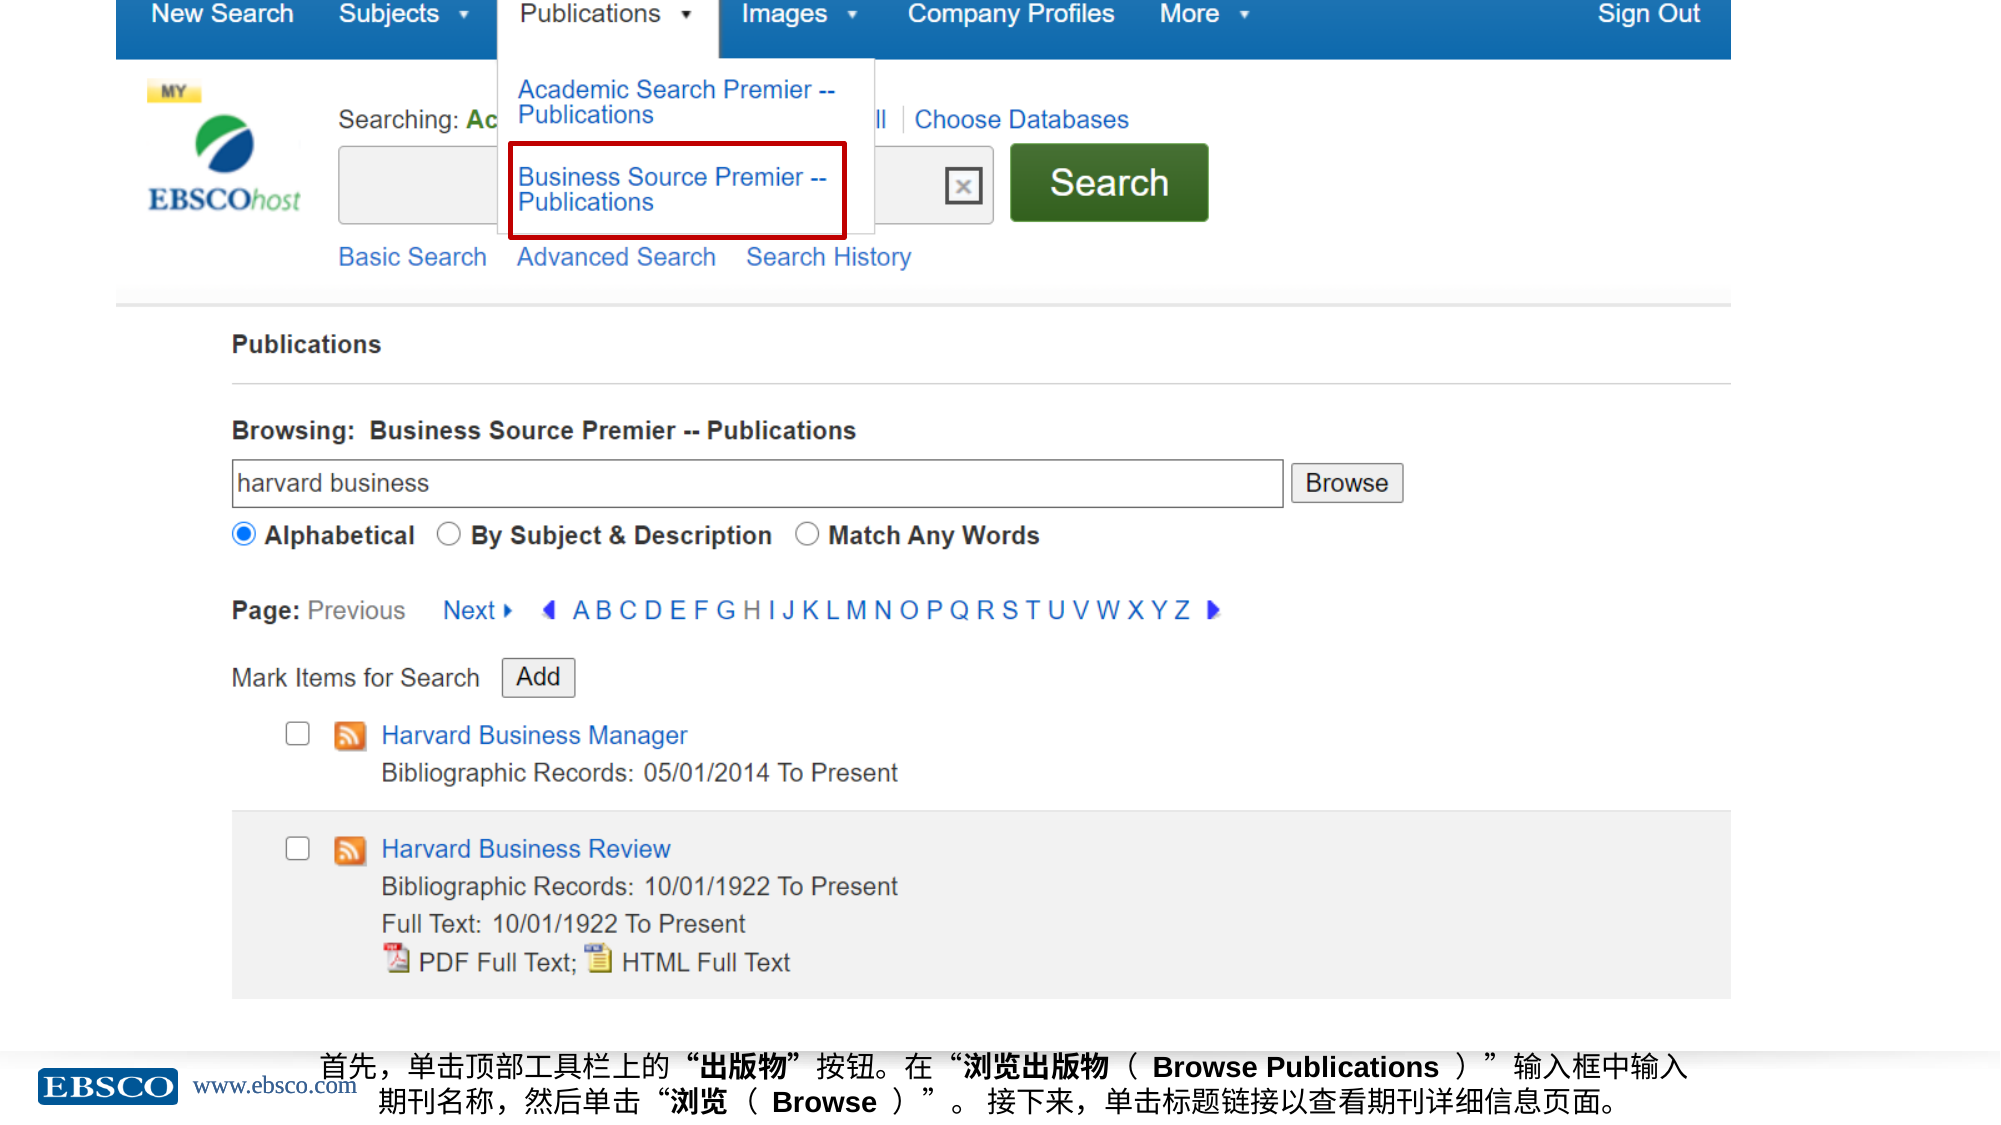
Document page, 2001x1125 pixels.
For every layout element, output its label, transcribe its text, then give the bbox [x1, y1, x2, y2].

picture [116, 0, 1731, 1000]
text_box 首先，单击顶部工具栏上的“出版物”按钮。在“浏览出版物（ Browse Publications ）”输入框中输入期刊名称，然后单击“浏览（ Browse ）”。 接下来，单击标题链接以查看期刊详细信息页面。 [216, 1041, 1717, 1125]
picture [0, 1028, 2000, 1105]
